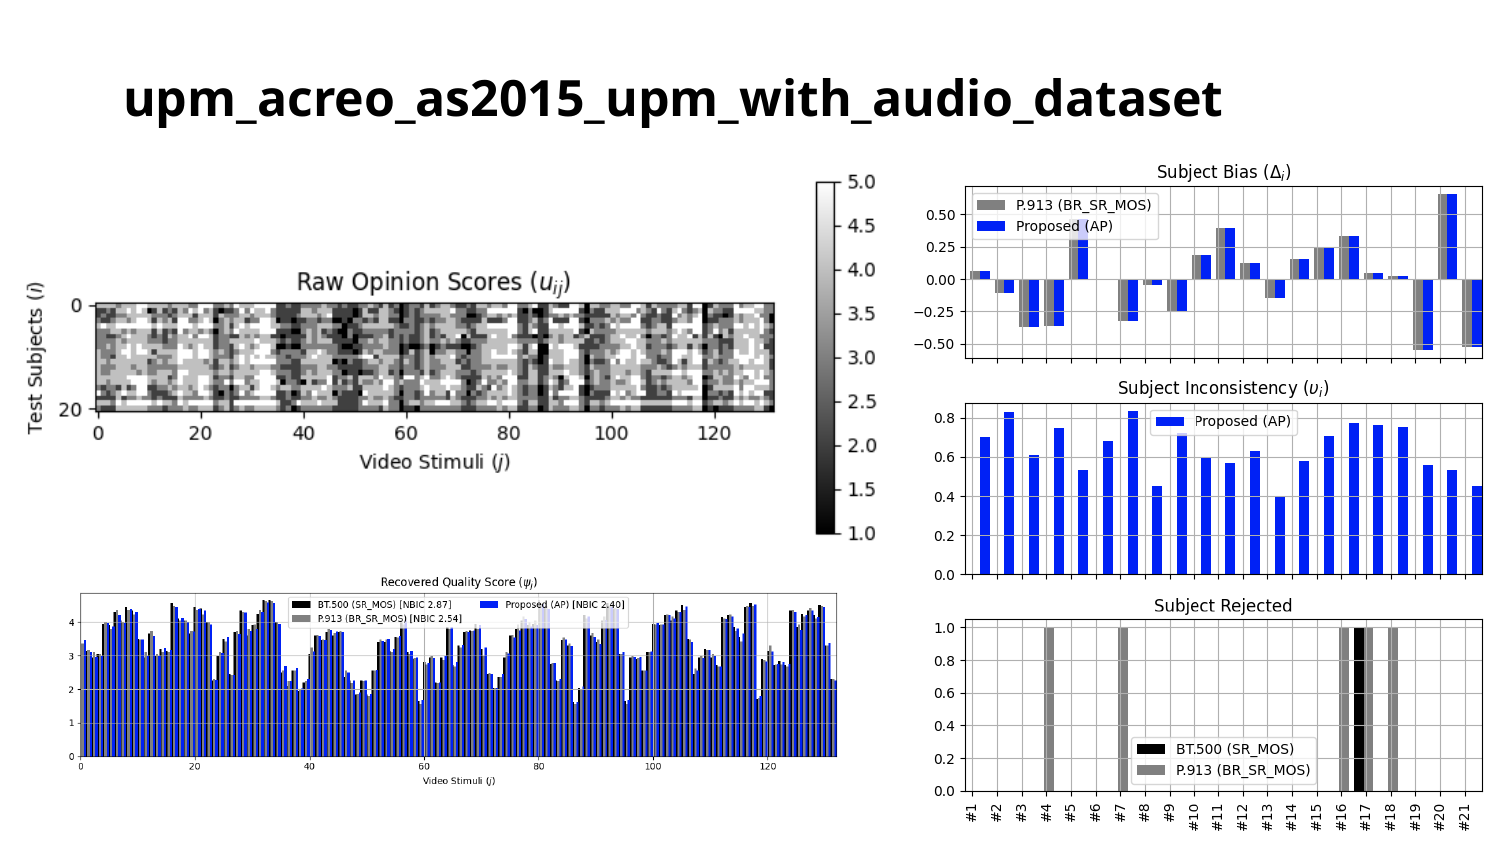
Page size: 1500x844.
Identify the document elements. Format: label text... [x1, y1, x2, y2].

picture [5, 147, 1496, 844]
picture [58, 566, 846, 797]
title upm_acreo_as2015_upm_with_audio_dataset [108, 48, 1449, 142]
